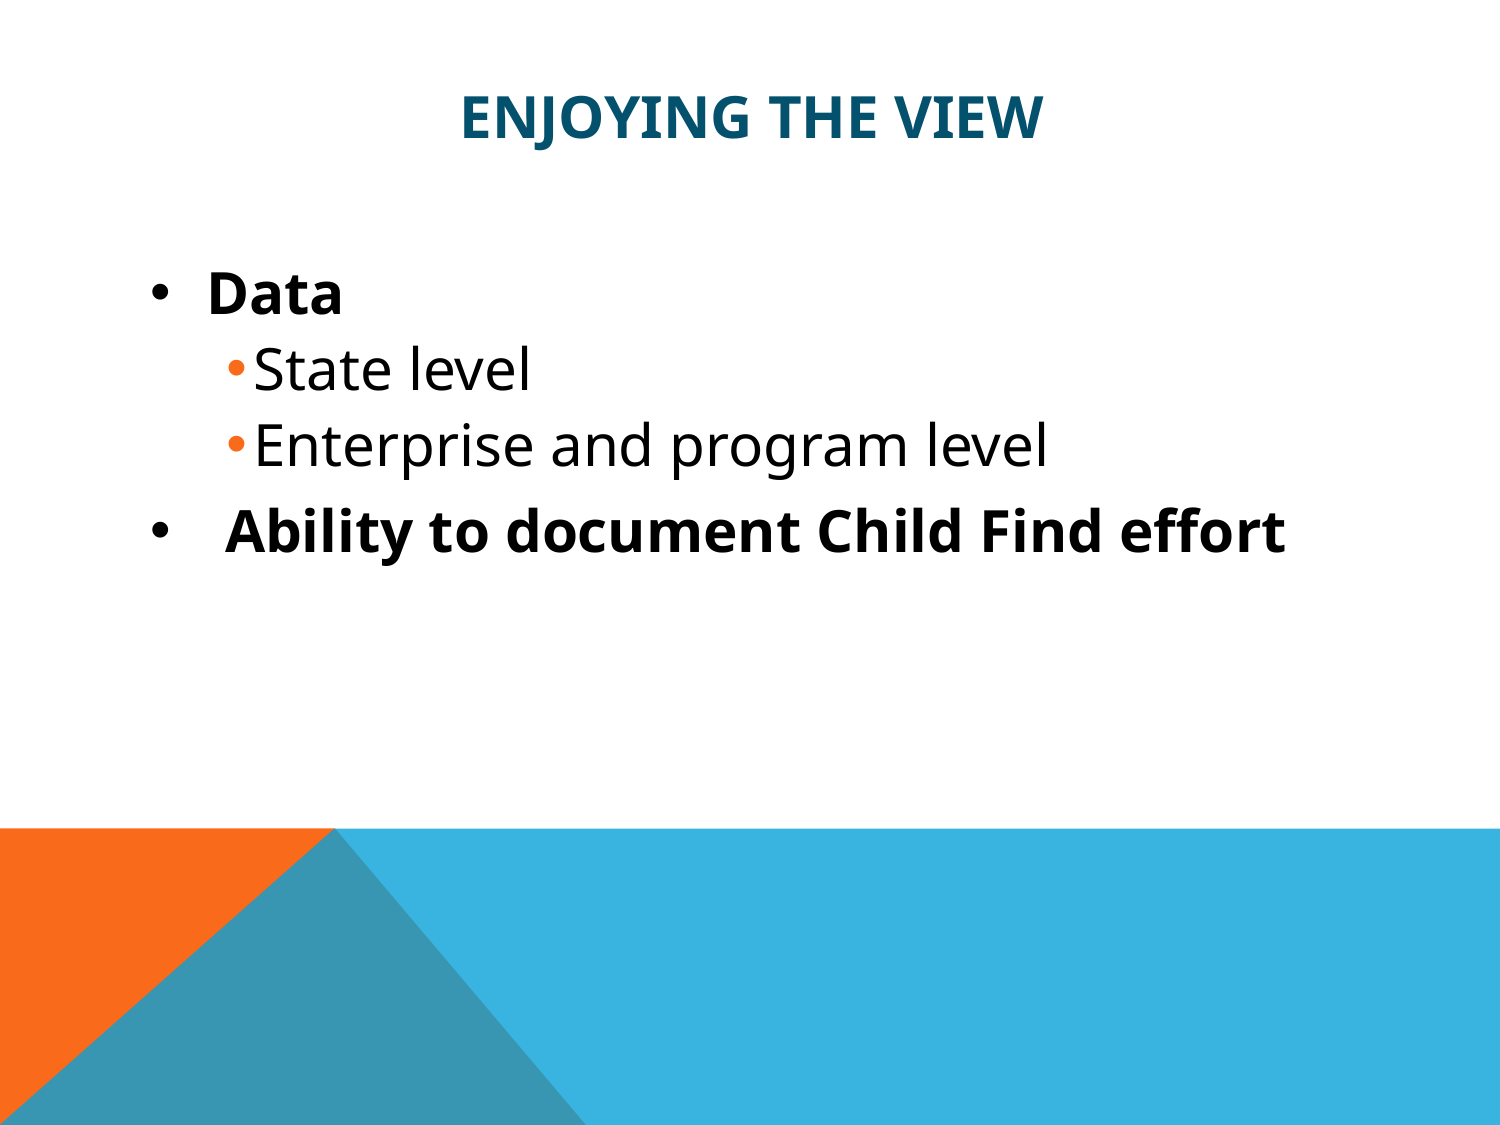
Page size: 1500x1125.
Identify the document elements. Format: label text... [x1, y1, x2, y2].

title Enjoying the View [135, 104, 1369, 195]
list Data State level Enterprise and program level Ability to document Child Find effort [135, 248, 1369, 768]
